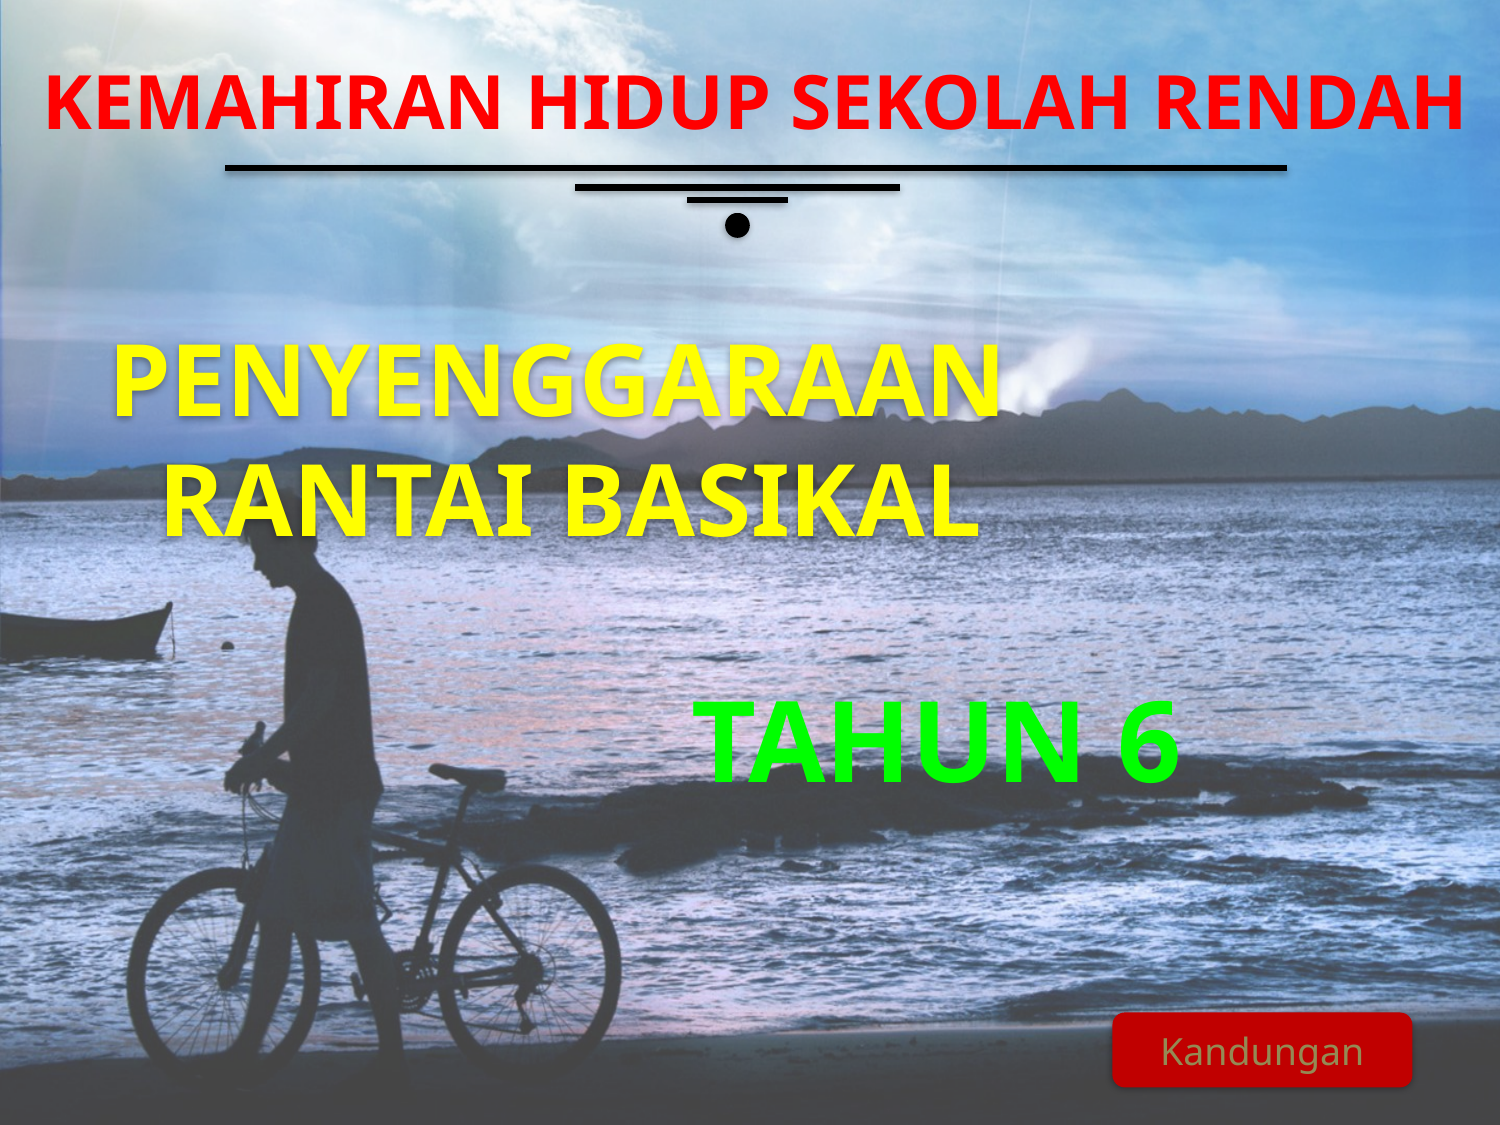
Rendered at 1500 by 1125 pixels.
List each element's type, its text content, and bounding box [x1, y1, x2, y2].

text_box Penyenggaraan rantai basikal [93, 309, 1023, 565]
text_box [725, 212, 750, 238]
text_box Kemahiran hidup sekolah rendah [27, 47, 1485, 152]
text_box Kandungan [1112, 1012, 1413, 1088]
text_box Tahun 6 [675, 662, 1198, 813]
